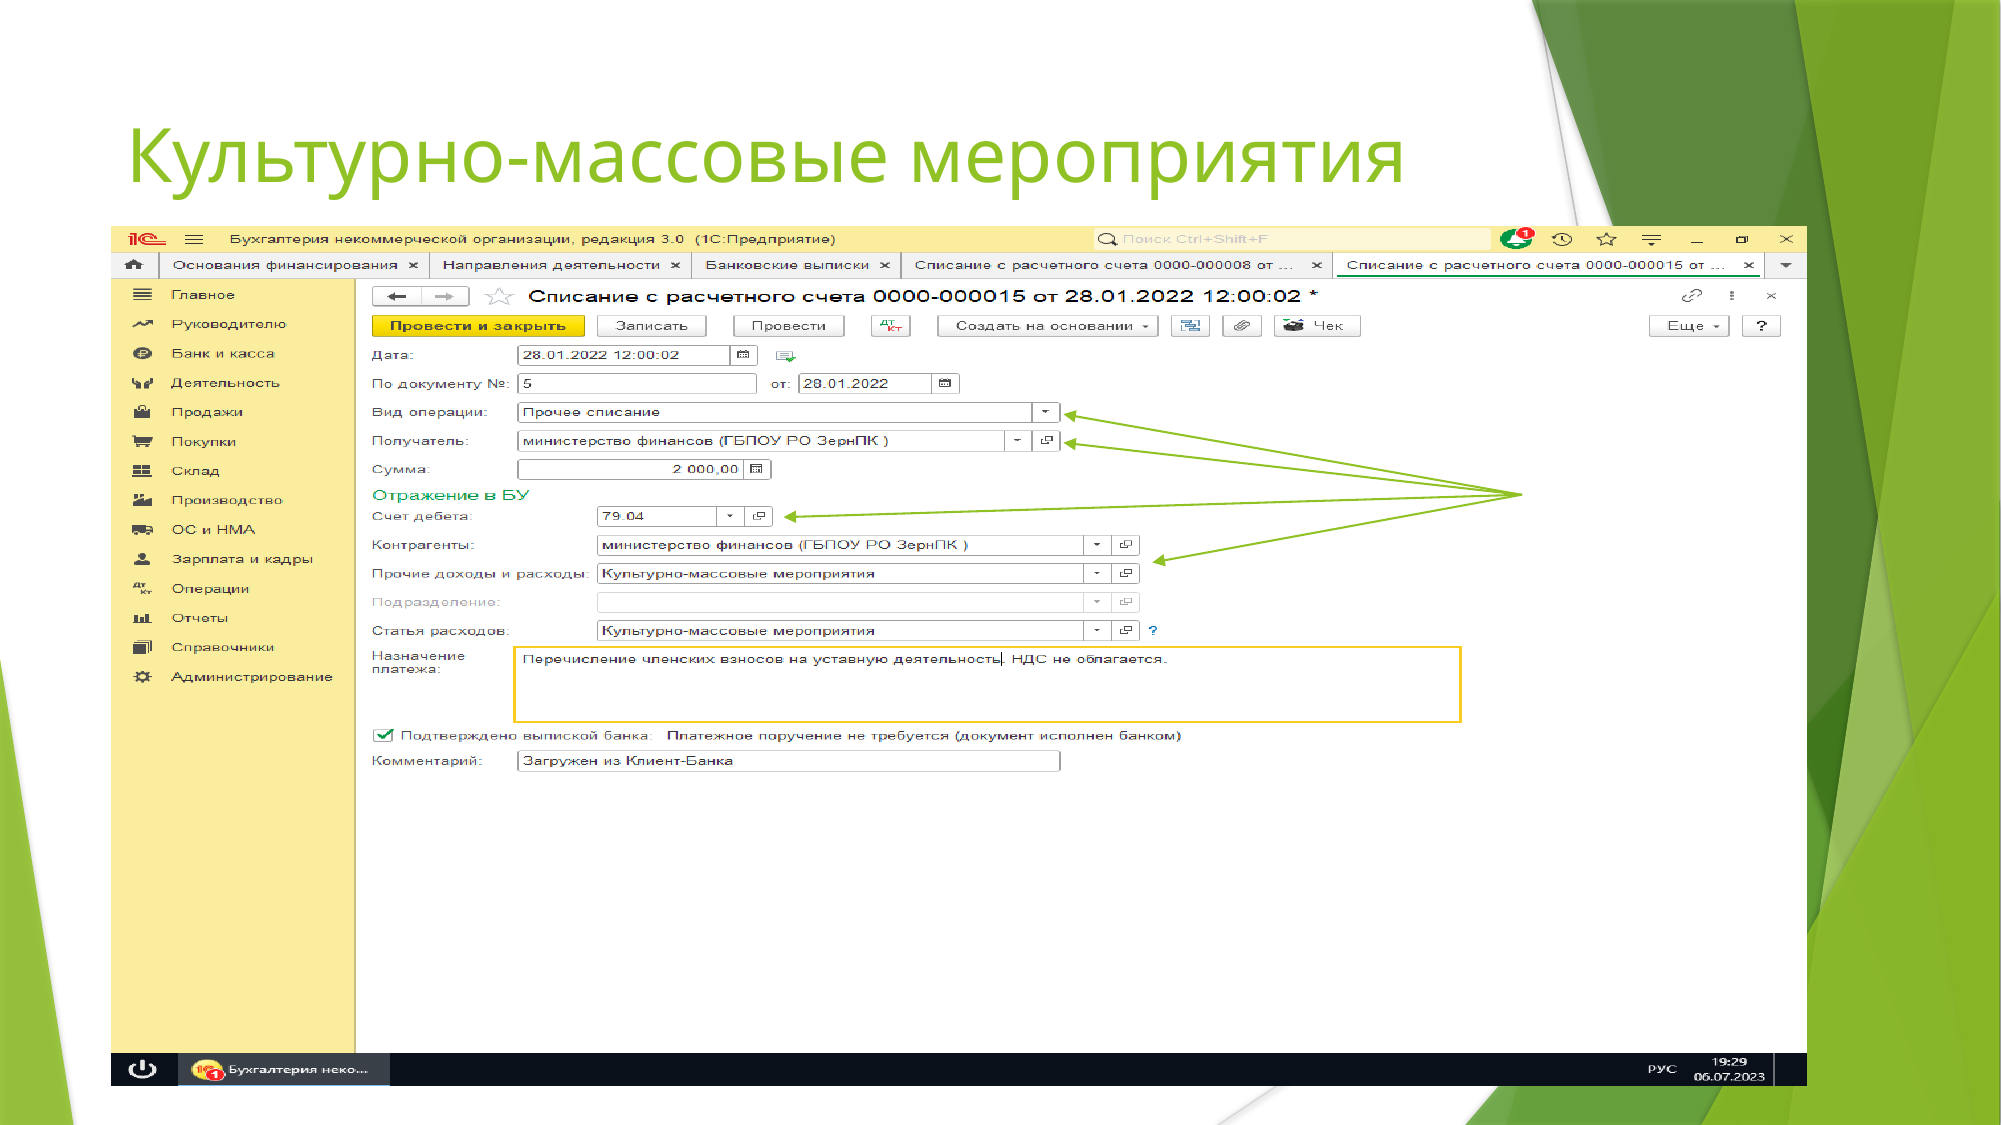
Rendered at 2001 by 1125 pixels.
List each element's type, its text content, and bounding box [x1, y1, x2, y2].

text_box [1062, 442, 1522, 492]
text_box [783, 494, 1149, 518]
title Культурно-массовые мероприятия [111, 99, 1522, 225]
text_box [1151, 494, 1522, 563]
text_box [1062, 413, 1522, 441]
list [110, 225, 1808, 1087]
